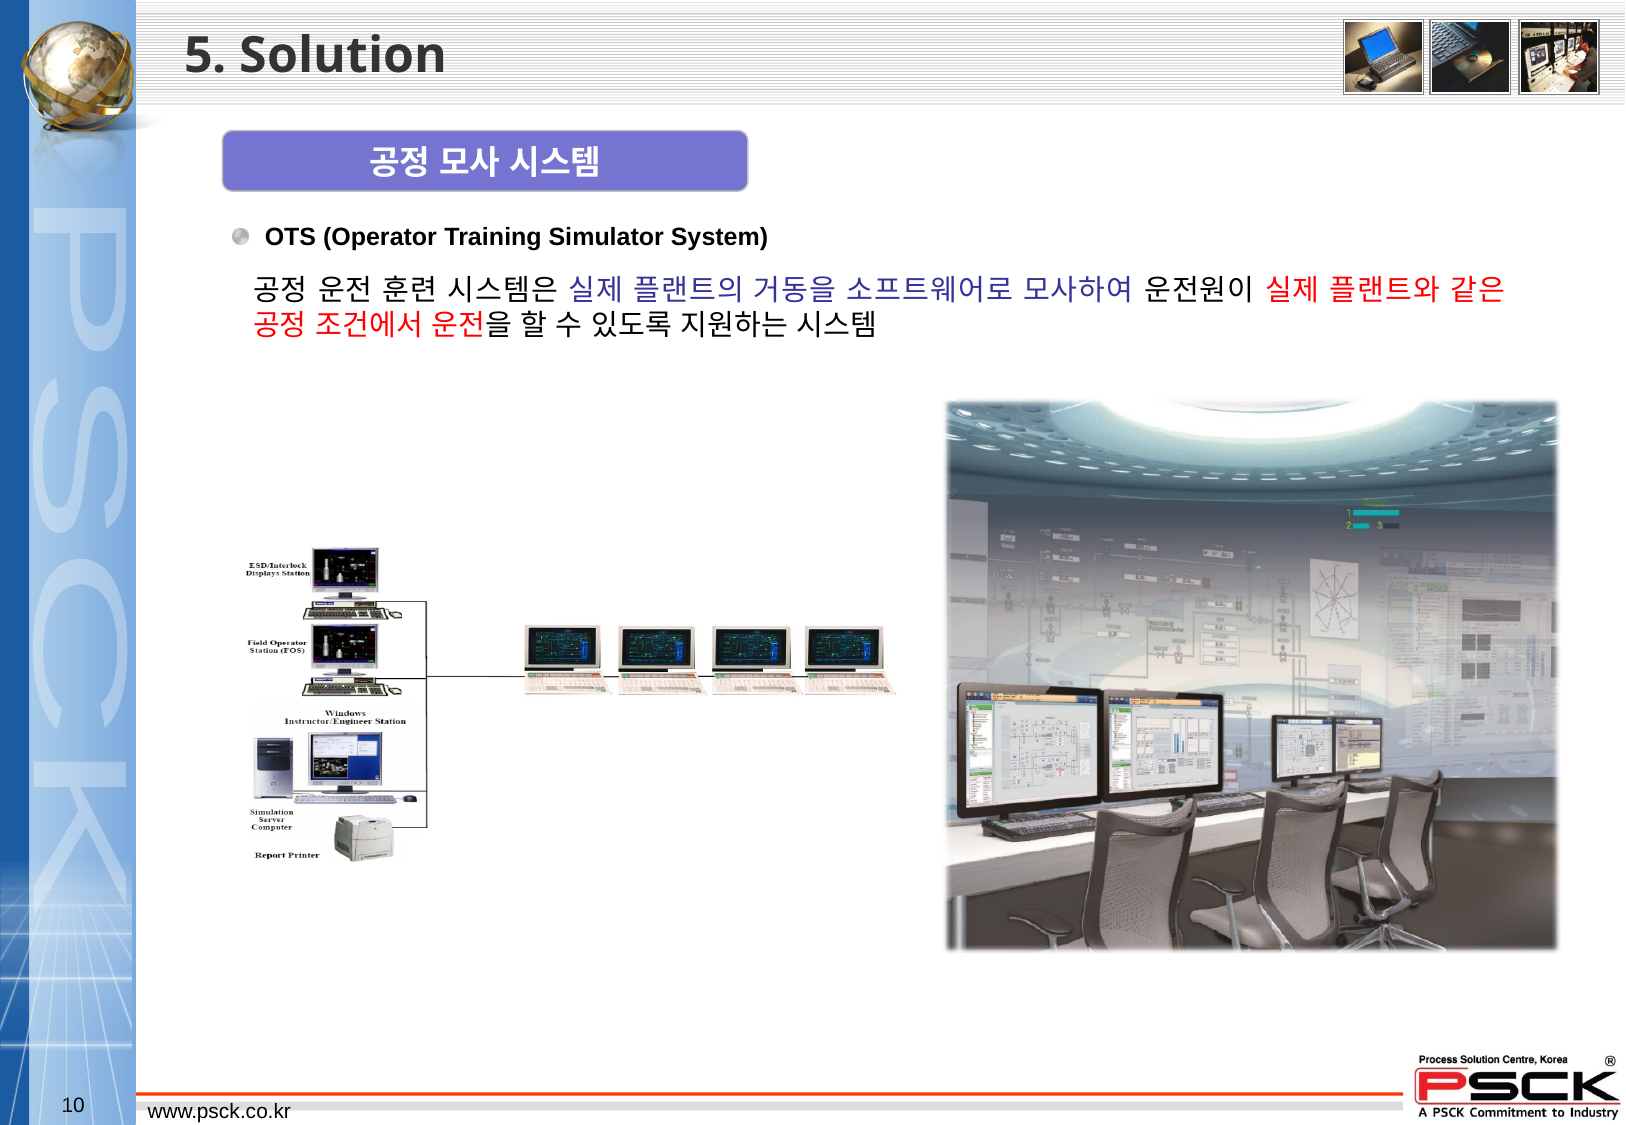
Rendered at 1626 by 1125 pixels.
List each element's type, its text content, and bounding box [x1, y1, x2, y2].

picture [21, 21, 166, 186]
text_box 5. Solution [169, 15, 462, 90]
text_box OTS (Operator Training Simulator System) [240, 212, 784, 260]
picture [1409, 1048, 1625, 1125]
picture [231, 227, 249, 246]
picture [1345, 22, 1422, 92]
picture [1521, 22, 1597, 92]
text_box 공정 모사 시스템 [222, 130, 748, 192]
picture [241, 543, 903, 864]
picture [942, 396, 1561, 954]
text_box 공정 운전 훈련 시스템은 실제 플랜트의 거동을 소프트웨어로 모사하여 운전원이 실제 플랜트와 같은 공정 조건에서 운전을 할 수 있도록 지원하는 시스템 [238, 263, 1521, 349]
